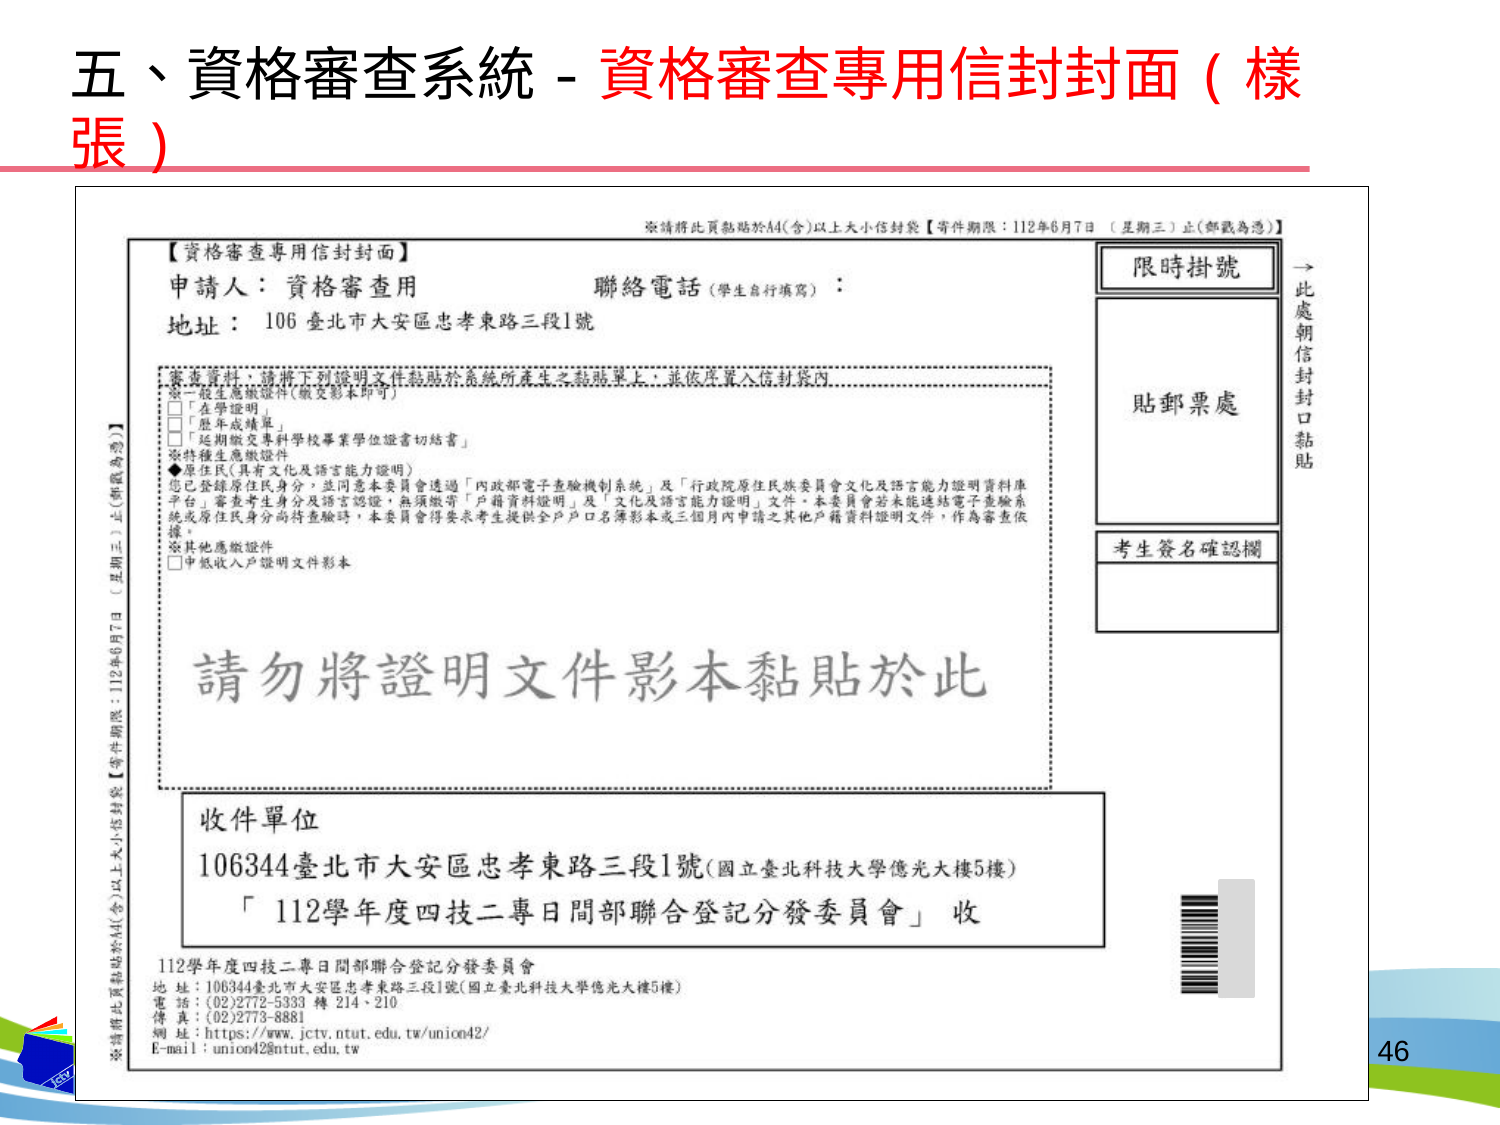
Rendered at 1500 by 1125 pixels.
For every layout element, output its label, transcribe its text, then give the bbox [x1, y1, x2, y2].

slide_number 46 [1373, 1024, 1426, 1103]
text_box 五、資格審查系統-資格審查專用信封封面(樣張) [55, 54, 1406, 159]
picture [0, 186, 1500, 1125]
